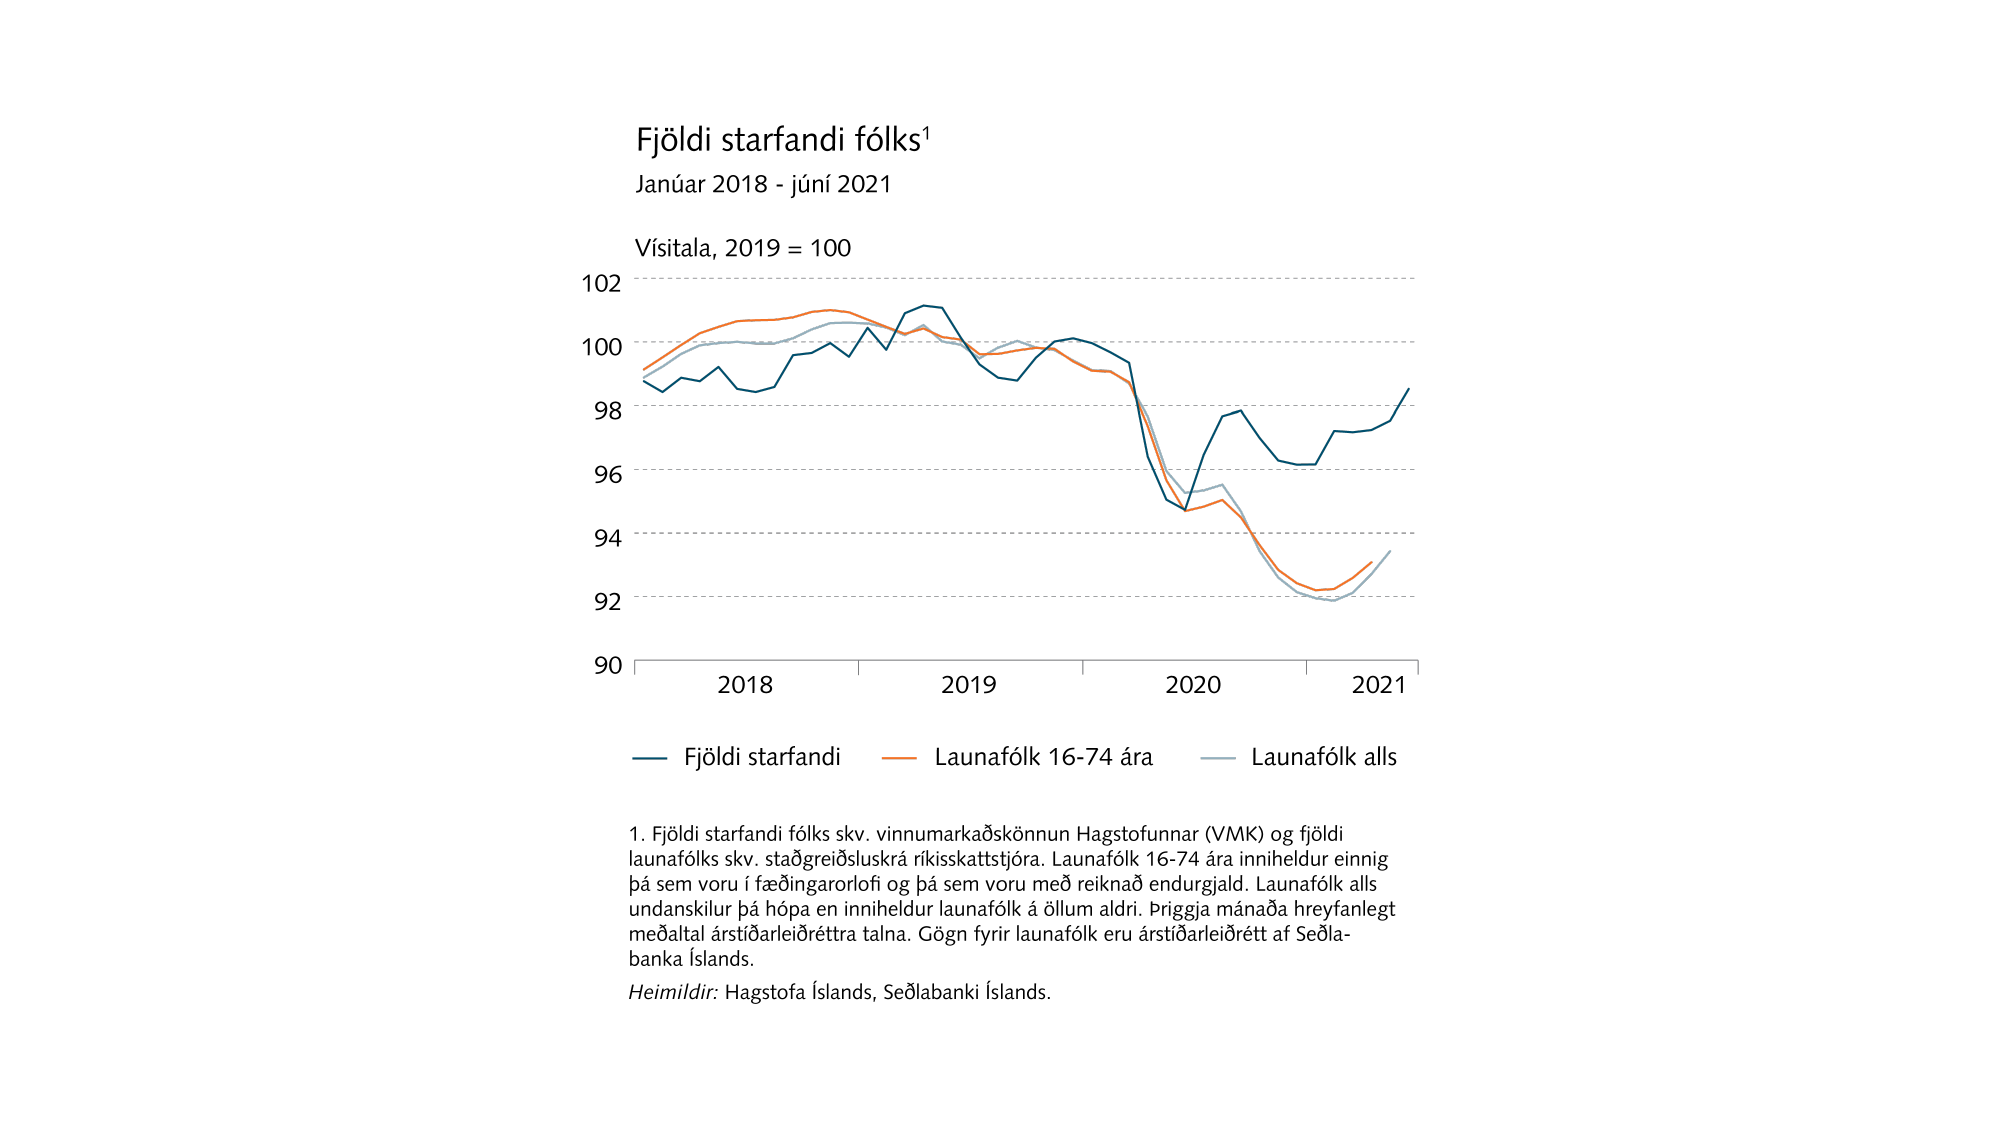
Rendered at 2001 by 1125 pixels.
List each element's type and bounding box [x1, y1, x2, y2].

picture [580, 111, 1419, 1014]
